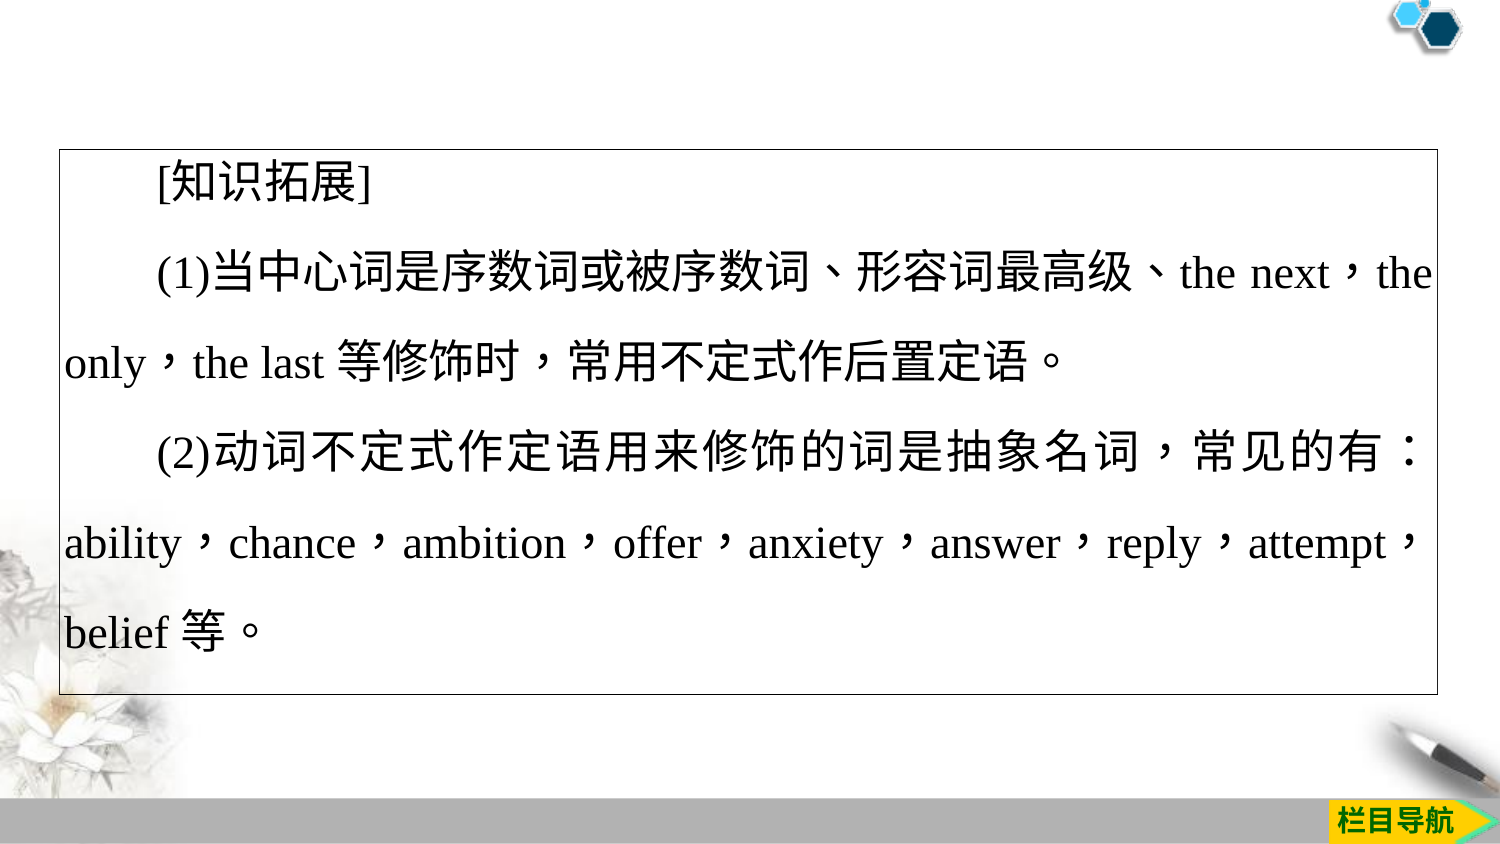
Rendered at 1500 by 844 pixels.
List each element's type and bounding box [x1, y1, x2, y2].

picture [0, 0, 1500, 798]
picture [1329, 800, 1500, 844]
text_box [59, 149, 1441, 695]
